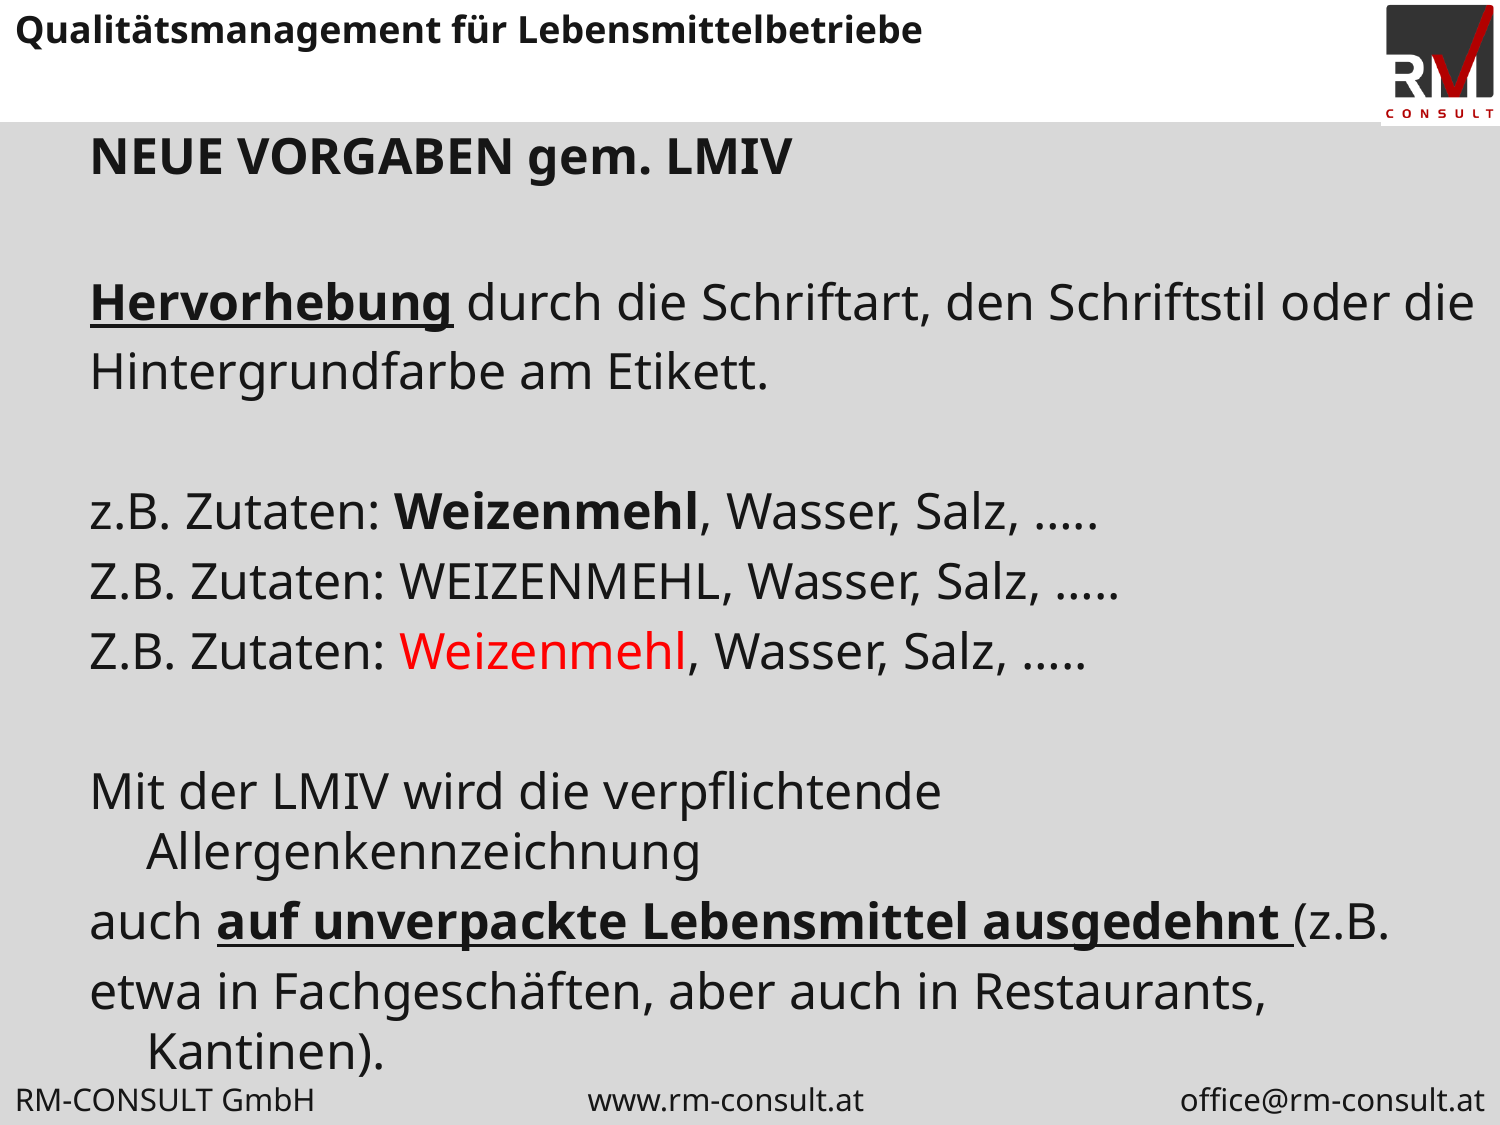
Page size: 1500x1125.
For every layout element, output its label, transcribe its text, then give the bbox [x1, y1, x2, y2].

picture [1381, 0, 1500, 126]
list Hervorhebung durch die Schriftart, den Schriftstil oder die Hintergrundfarbe am Etikett. z.B. Zutaten: Weizenmehl, Wasser, Salz, ….. Z.B. Zutaten: WEIZENMEHL, Wasser, Salz, ….. Z.B. Zutaten: Weizenmehl, Wasser, Salz, ….. Mit der LMIV wird die verpflichtende Allergenkennzeichnung auch auf unverpackte Lebensmittel ausgedehnt (z.B. etwa in Fachgeschäften, aber auch in Restaurants, Kantinen). [75, 262, 1495, 1005]
title NEUE VORGABEN gem. LMIV [75, 117, 1425, 188]
